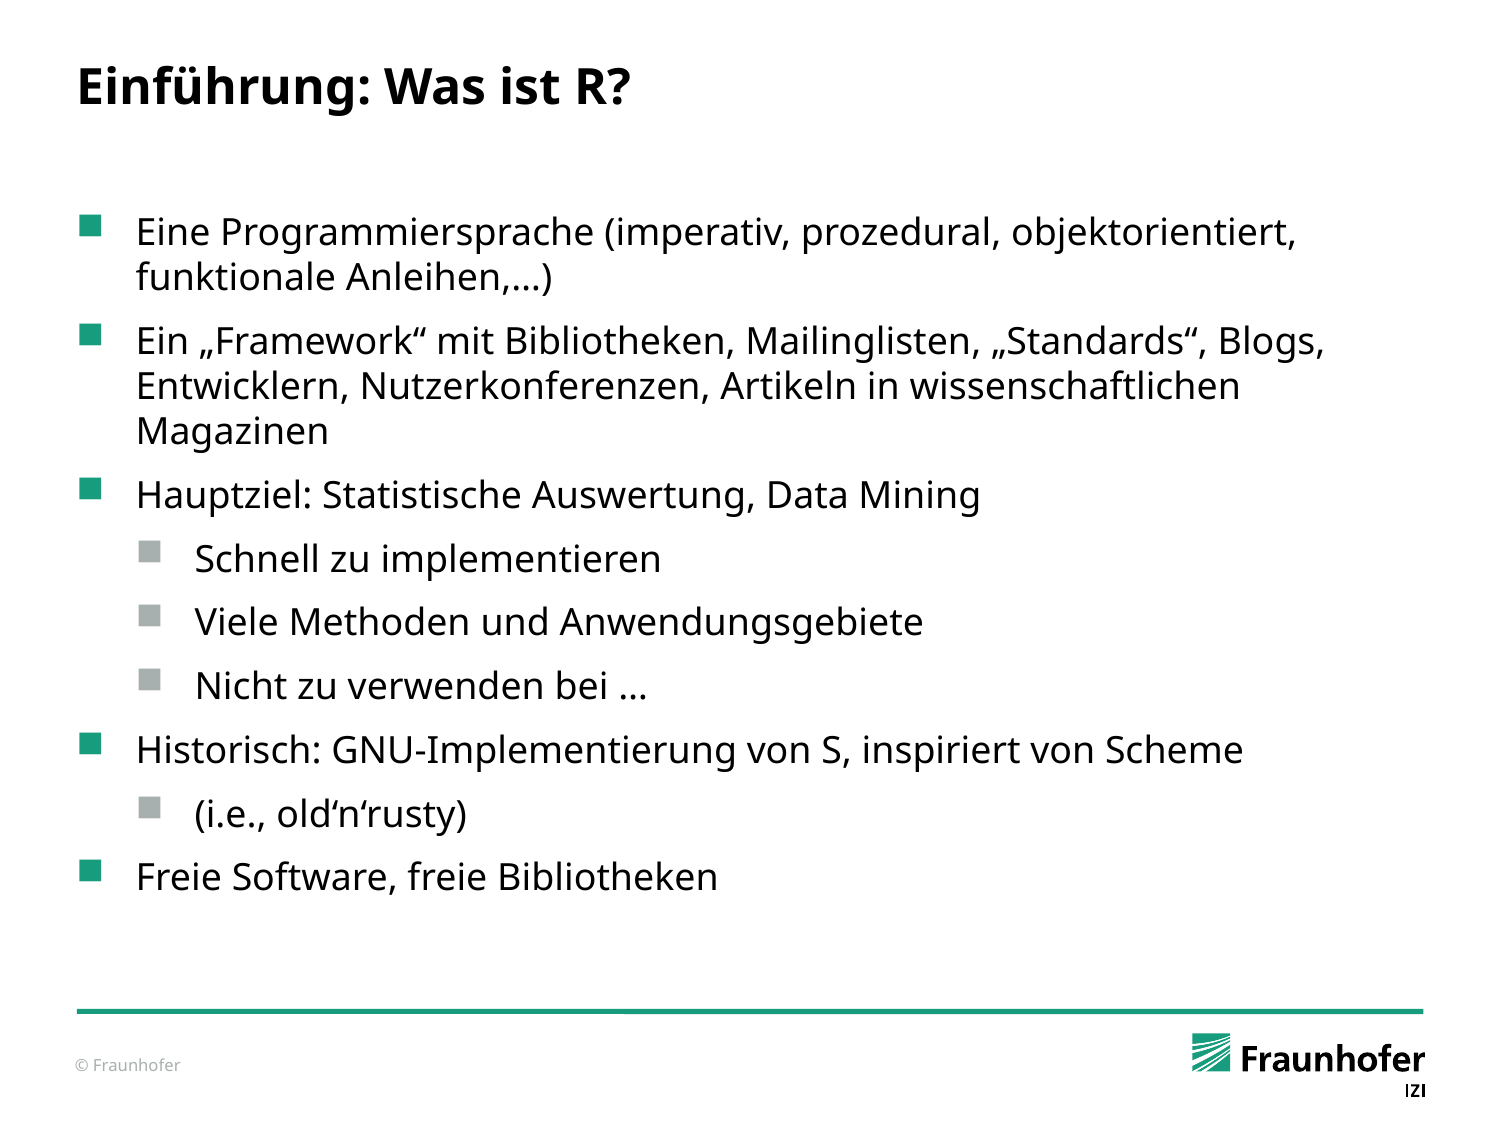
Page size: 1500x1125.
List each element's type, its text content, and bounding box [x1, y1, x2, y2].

list Eine Programmiersprache (imperativ, prozedural, objektorientiert, funktionale Anleihen,…) Ein „Framework“ mit Bibliotheken, Mailinglisten, „Standards“, Blogs, Entwicklern, Nutzerkonferenzen, Artikeln in wissenschaftlichen Magazinen Hauptziel: Statistische Auswertung, Data Mining Schnell zu implementieren Viele Methoden und Anwendungsgebiete Nicht zu verwenden bei … Historisch: GNU-Implementierung von S, inspiriert von Scheme (i.e., old‘n‘rusty) Freie Software, freie Bibliotheken [76, 208, 1423, 905]
title Einführung: Was ist R? [76, 54, 1423, 116]
